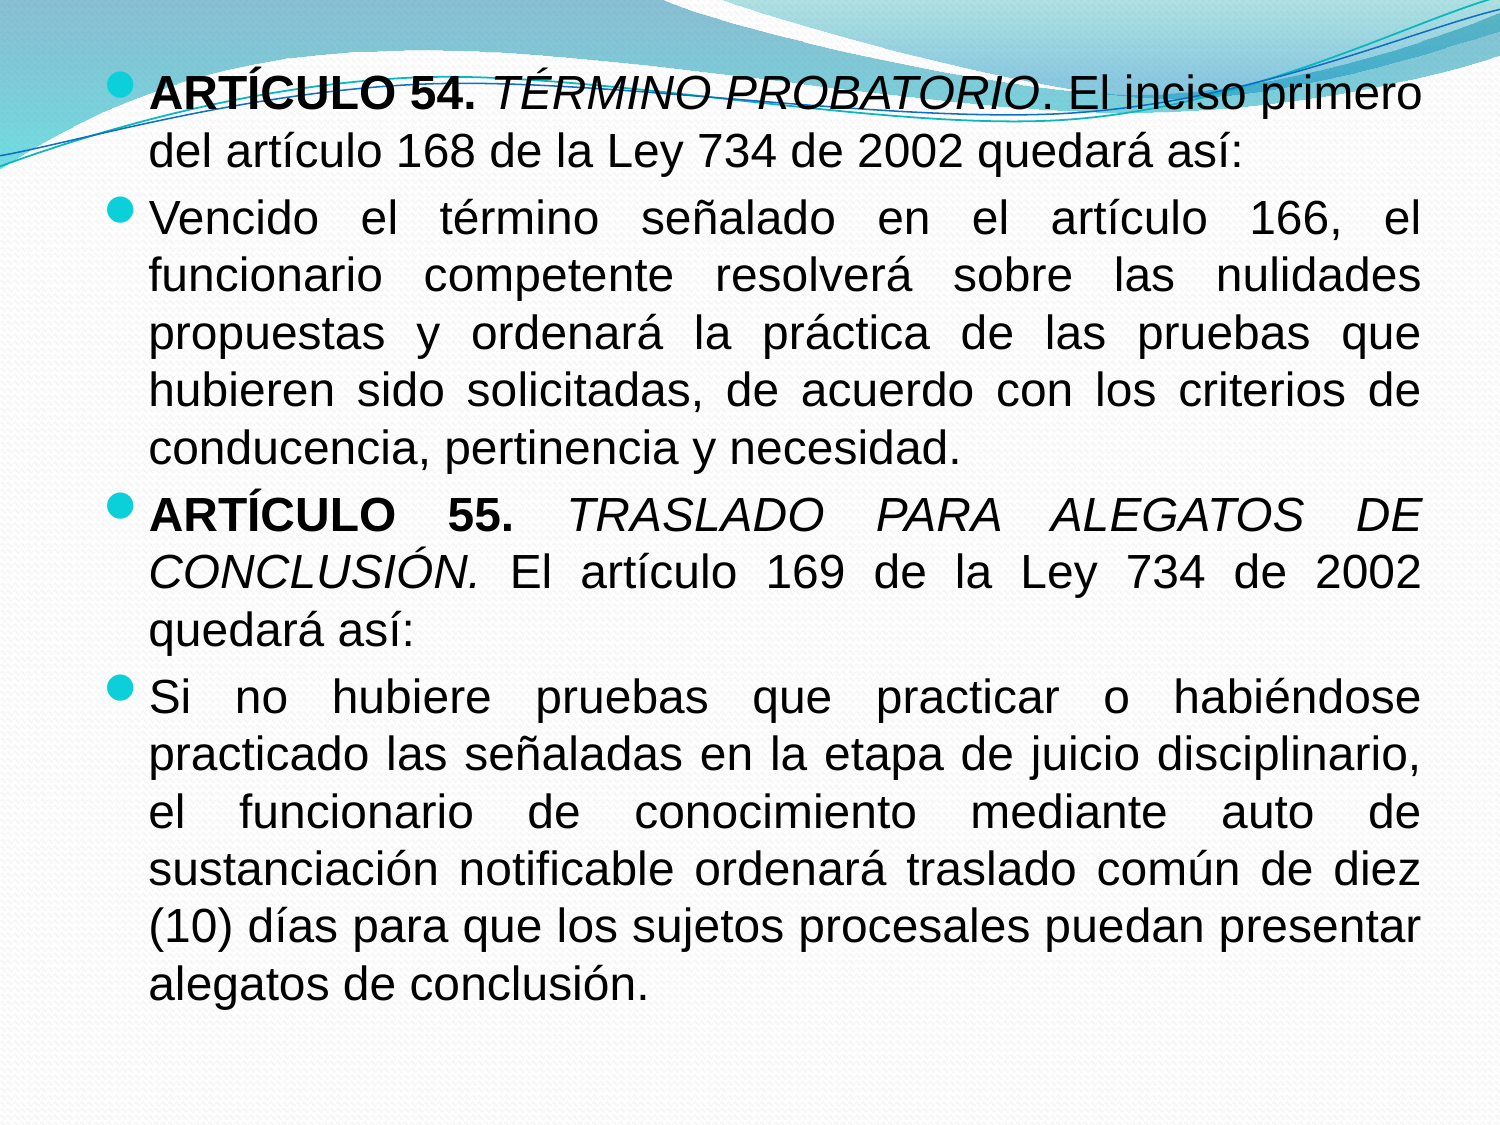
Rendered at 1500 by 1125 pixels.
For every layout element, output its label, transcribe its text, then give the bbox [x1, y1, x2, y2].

list ARTÍCULO 54. TÉRMINO PROBATORIO. El inciso primero del artículo 168 de la Ley 734 de 2002 quedará así: Vencido el término señalado en el artículo 166, el funcionario competente resolverá sobre las nulidades propuestas y ordenará la práctica de las pruebas que hubieren sido solicitadas, de acuerdo con los criterios de conducencia, pertinencia y necesidad. ARTÍCULO 55. TRASLADO PARA ALEGATOS DE CONCLUSIÓN. El artículo 169 de la Ley 734 de 2002 quedará así: Si no hubiere pruebas que practicar o habiéndose practicado las señaladas en la etapa de juicio disciplinario, el funcionario de conocimiento mediante auto de sustanciación notificable ordenará traslado común de diez (10) días para que los sujetos procesales puedan presentar alegatos de conclusión. [88, 54, 1439, 775]
